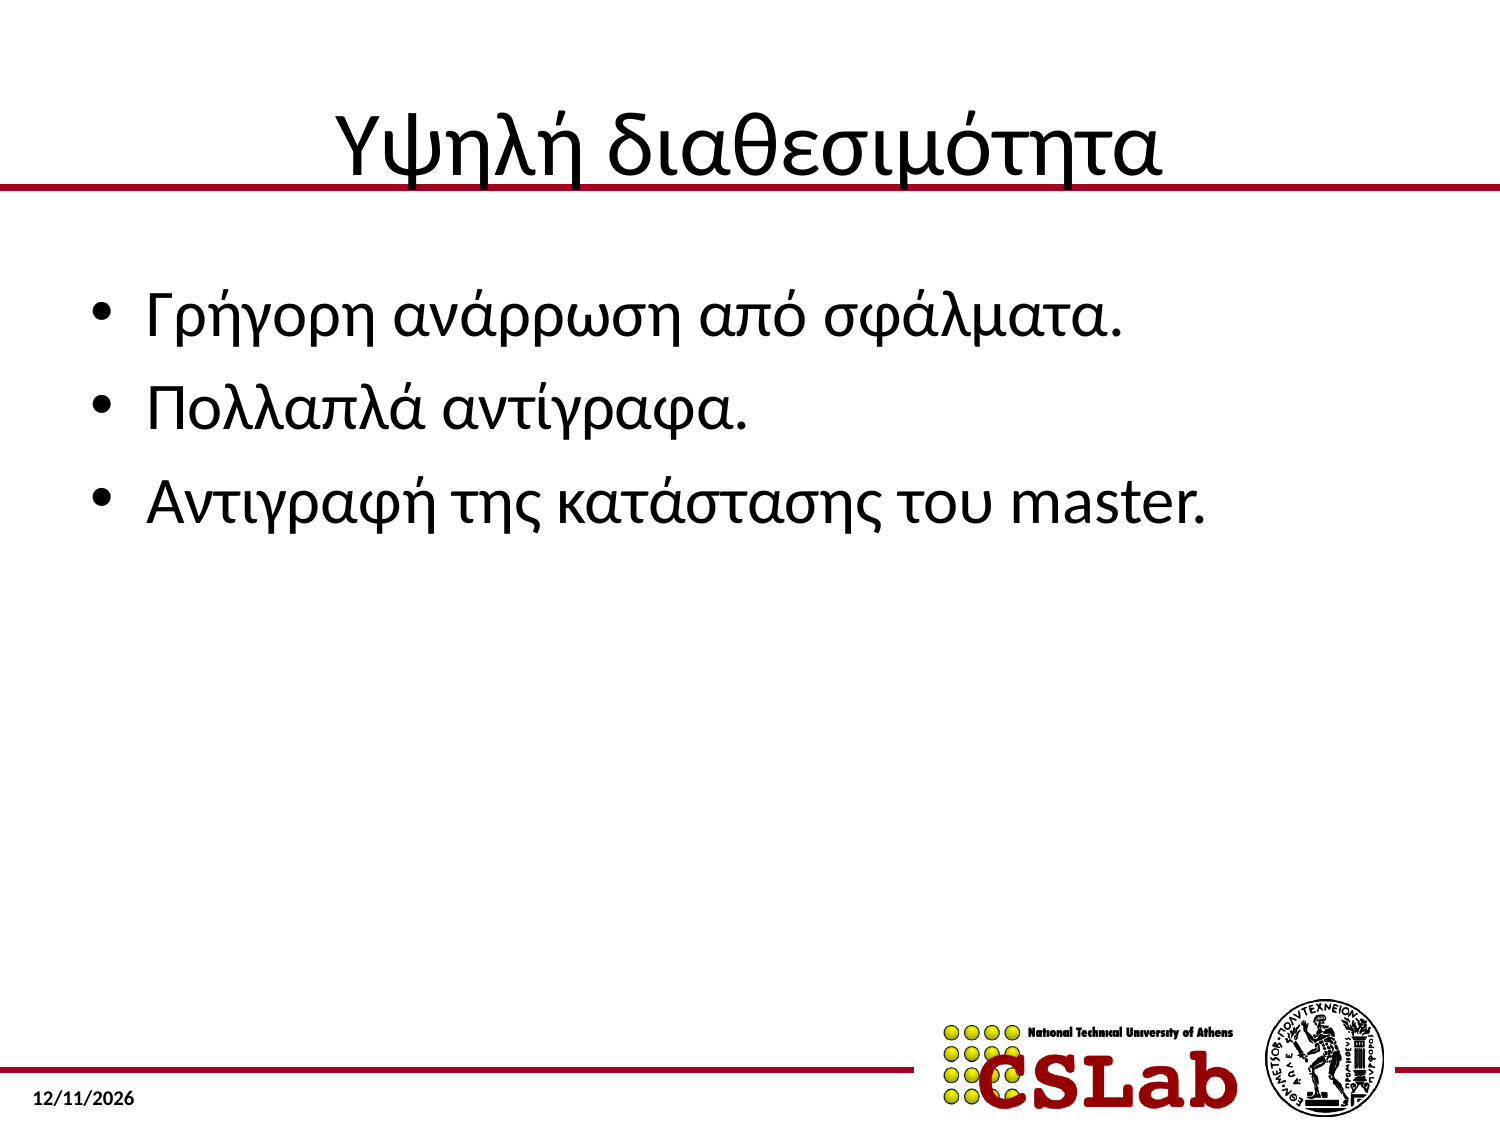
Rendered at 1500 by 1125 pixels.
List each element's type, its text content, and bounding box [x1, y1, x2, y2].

title Υψηλή διαθεσιµότητα [74, 44, 1426, 233]
picture [1265, 1006, 1384, 1117]
list Γρήγορη ανάρρωση από σφάλματα. Πολλαπλά αντίγραφα. Αντιγραφή της κατάστασης του master. [74, 262, 1426, 1006]
picture [937, 1022, 1243, 1118]
